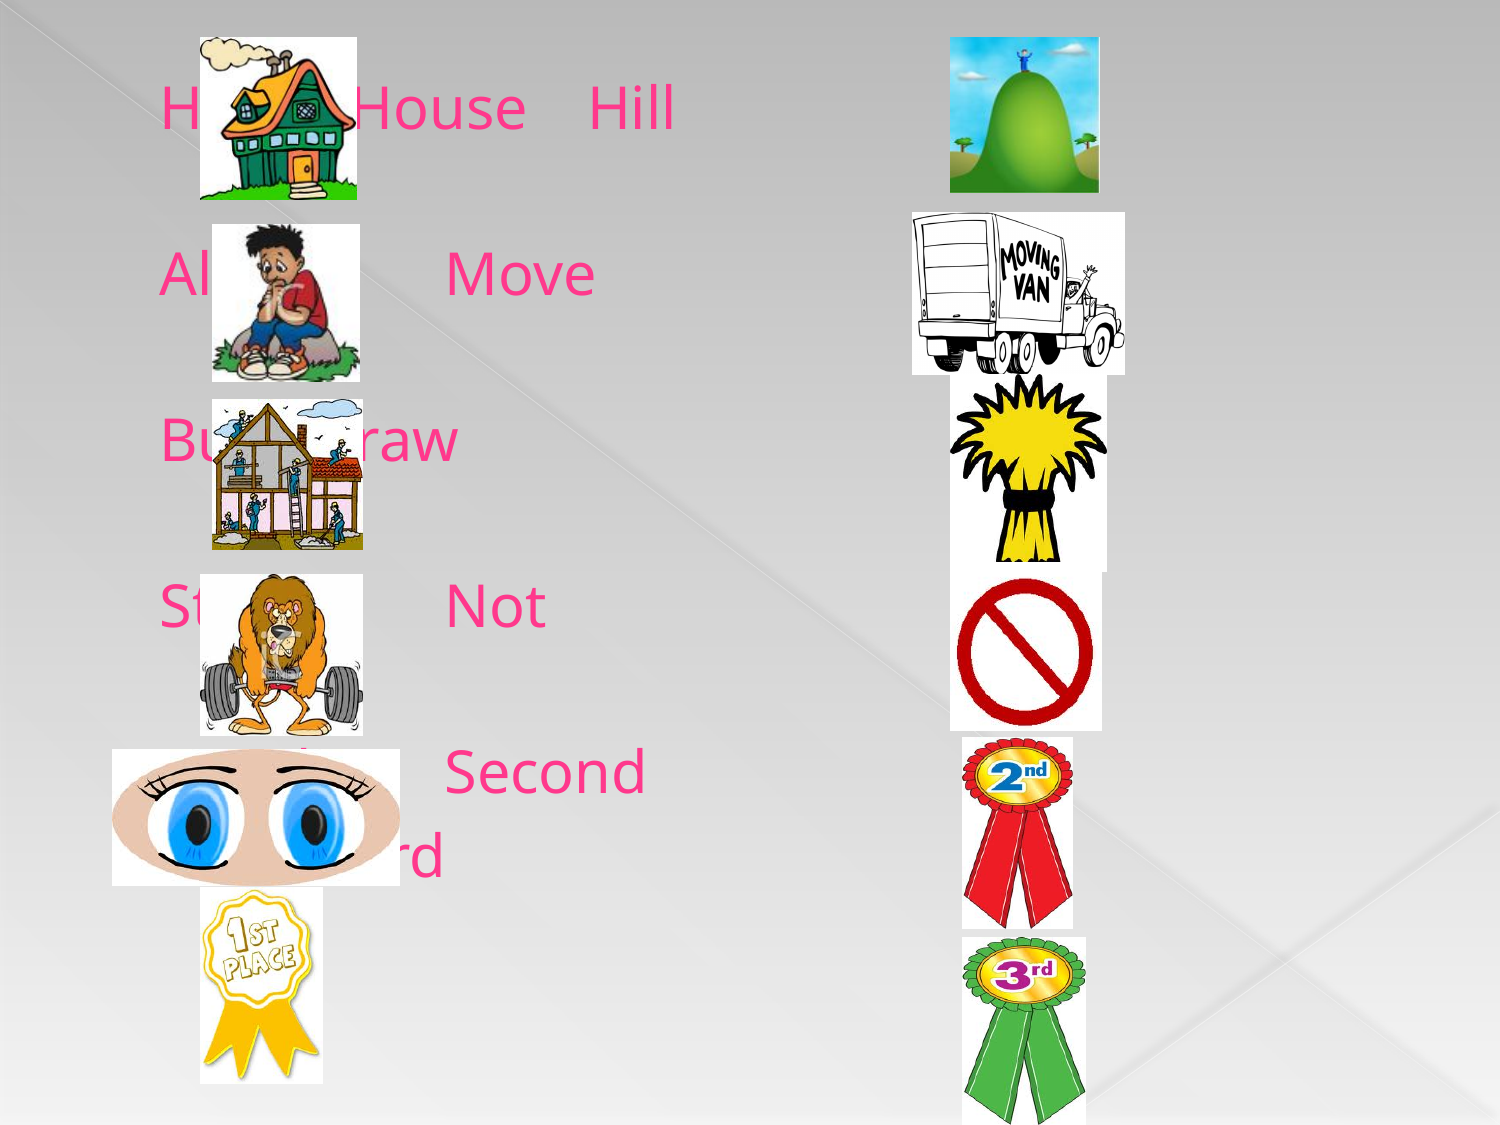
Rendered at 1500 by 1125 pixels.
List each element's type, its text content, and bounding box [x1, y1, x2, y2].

picture [949, 37, 1101, 193]
picture [112, 749, 401, 1084]
picture [199, 574, 363, 737]
picture [912, 212, 1126, 731]
picture [962, 737, 1073, 930]
list Home/House Hill Alone Move Build Straw Strong Not Watches Second First Third [75, 62, 1425, 1059]
picture [212, 224, 360, 382]
picture [962, 937, 1087, 1125]
picture [199, 37, 357, 201]
picture [212, 399, 363, 551]
